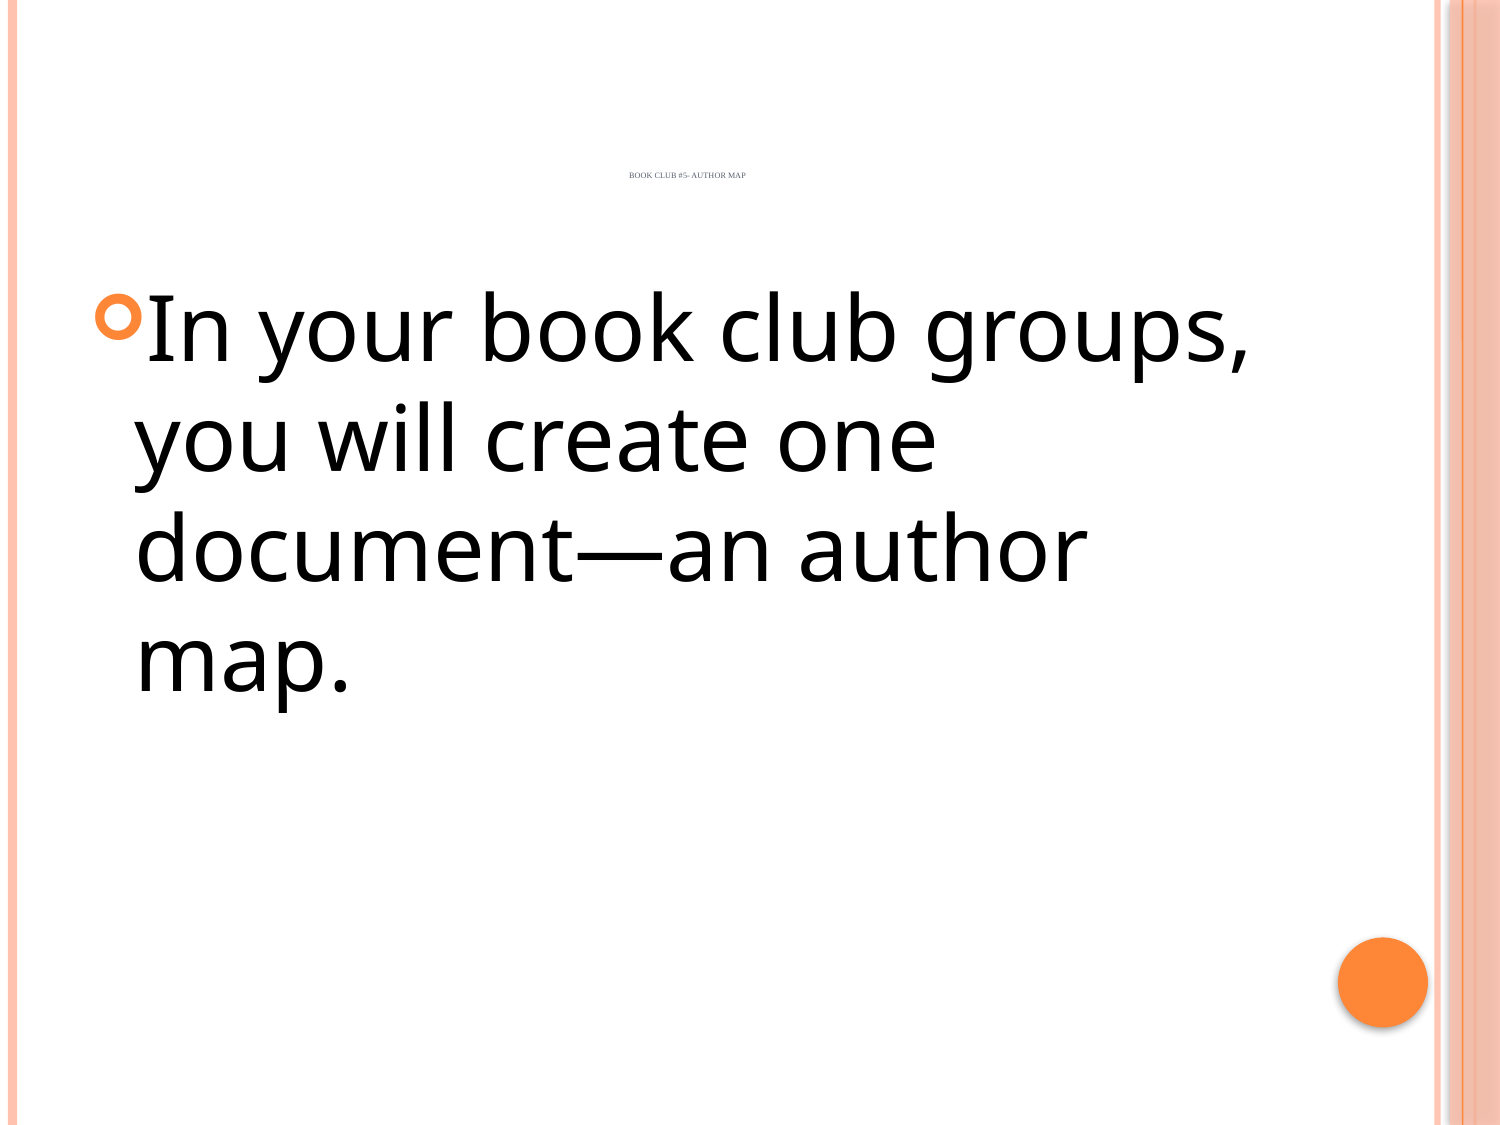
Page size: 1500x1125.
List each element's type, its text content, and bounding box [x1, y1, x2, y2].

list In your book club groups, you will create one document—an author map. [75, 262, 1300, 1062]
title Book Club #5- Author map [75, 45, 1300, 188]
